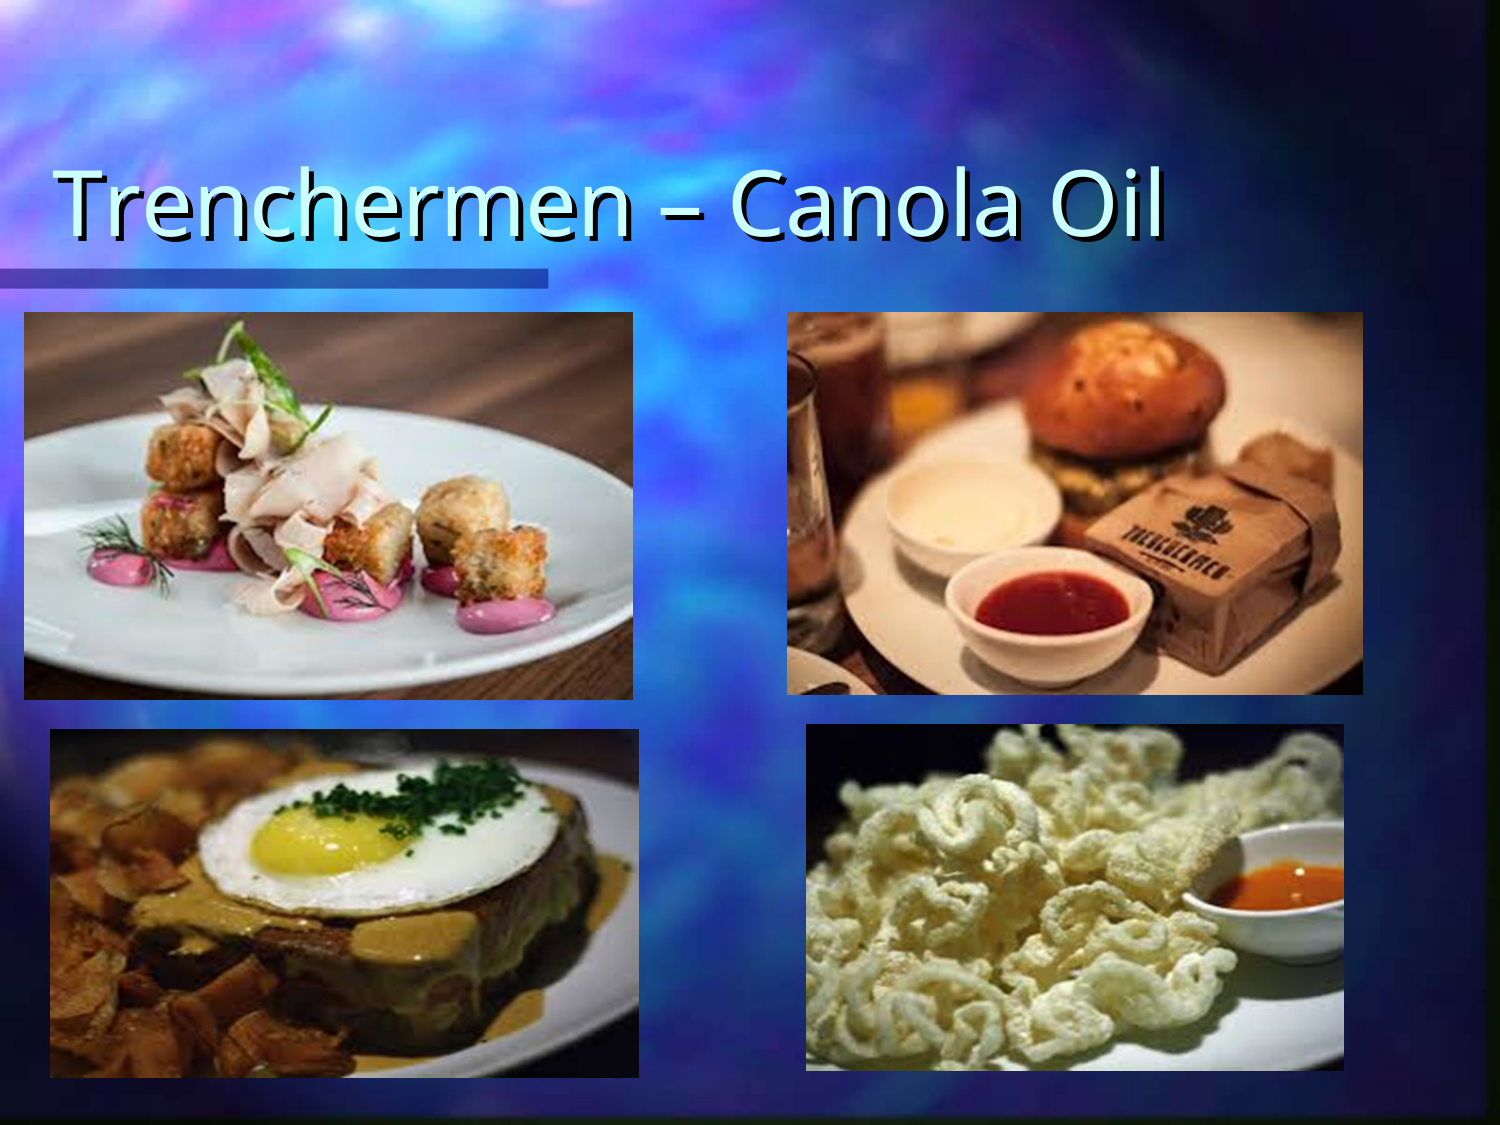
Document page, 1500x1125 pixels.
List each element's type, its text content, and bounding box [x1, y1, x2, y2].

title Trenchermen – Canola Oil [37, 74, 1313, 263]
picture [0, 0, 1500, 1125]
